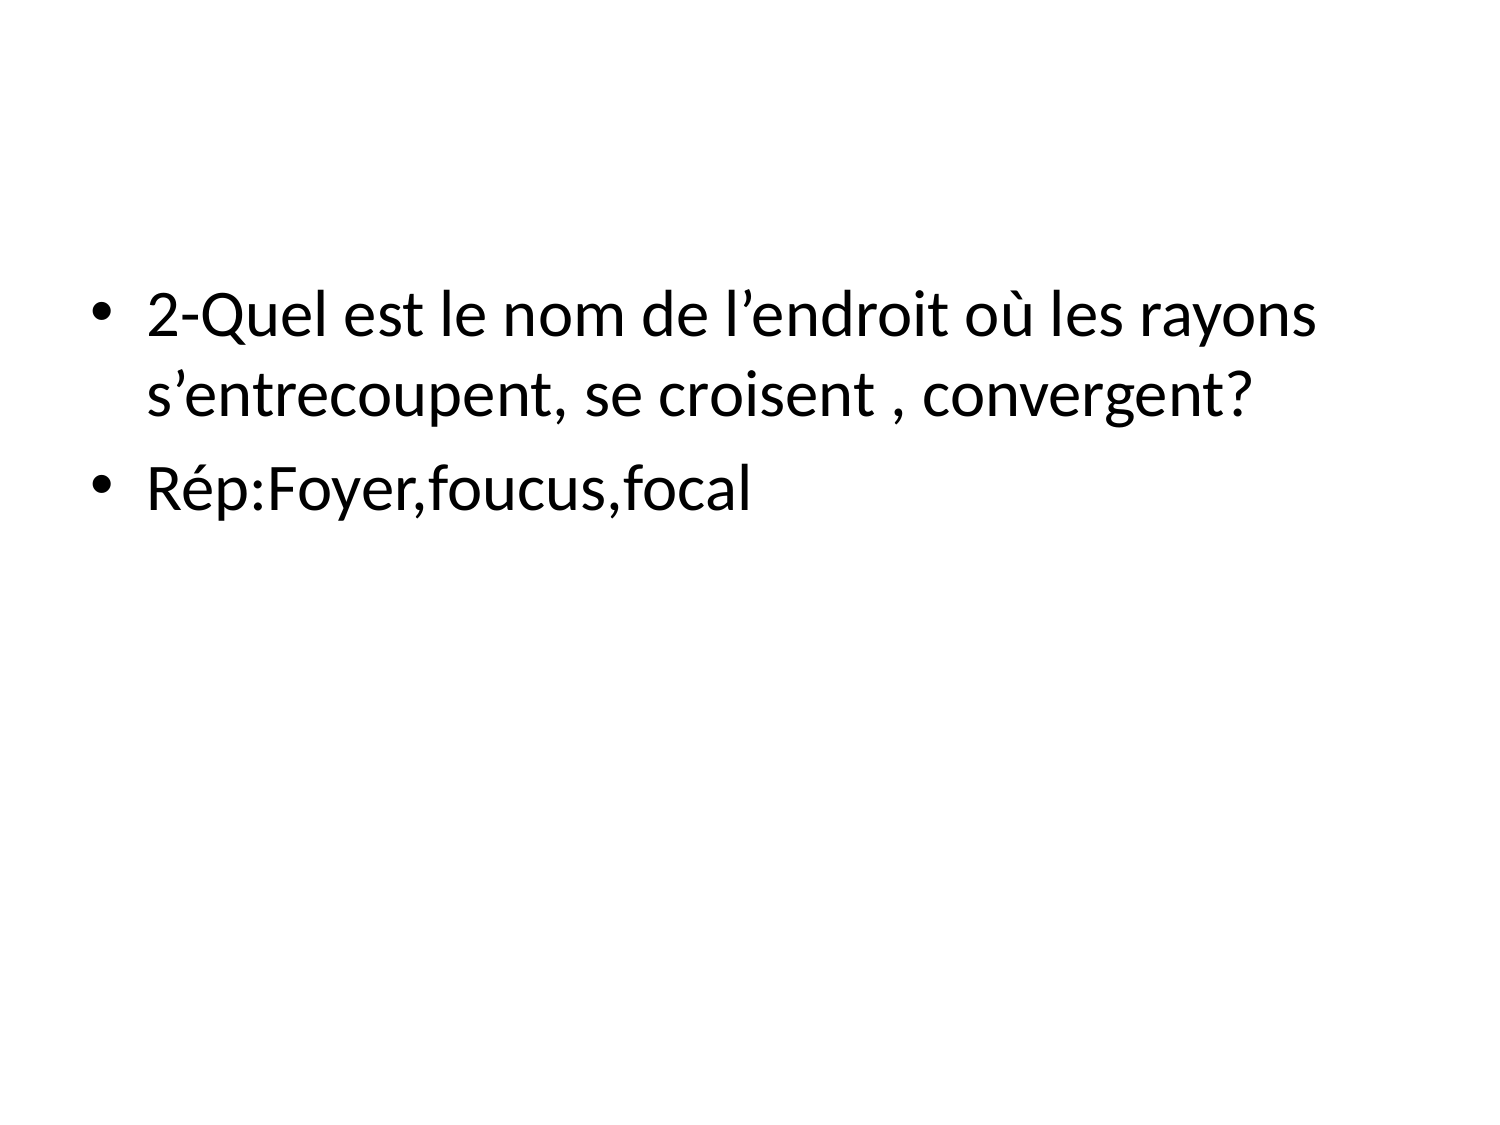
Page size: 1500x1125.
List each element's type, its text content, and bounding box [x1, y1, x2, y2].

list 2-Quel est le nom de l’endroit où les rayons s’entrecoupent, se croisent , convergent? Rép:Foyer,foucus,focal [75, 262, 1425, 1005]
